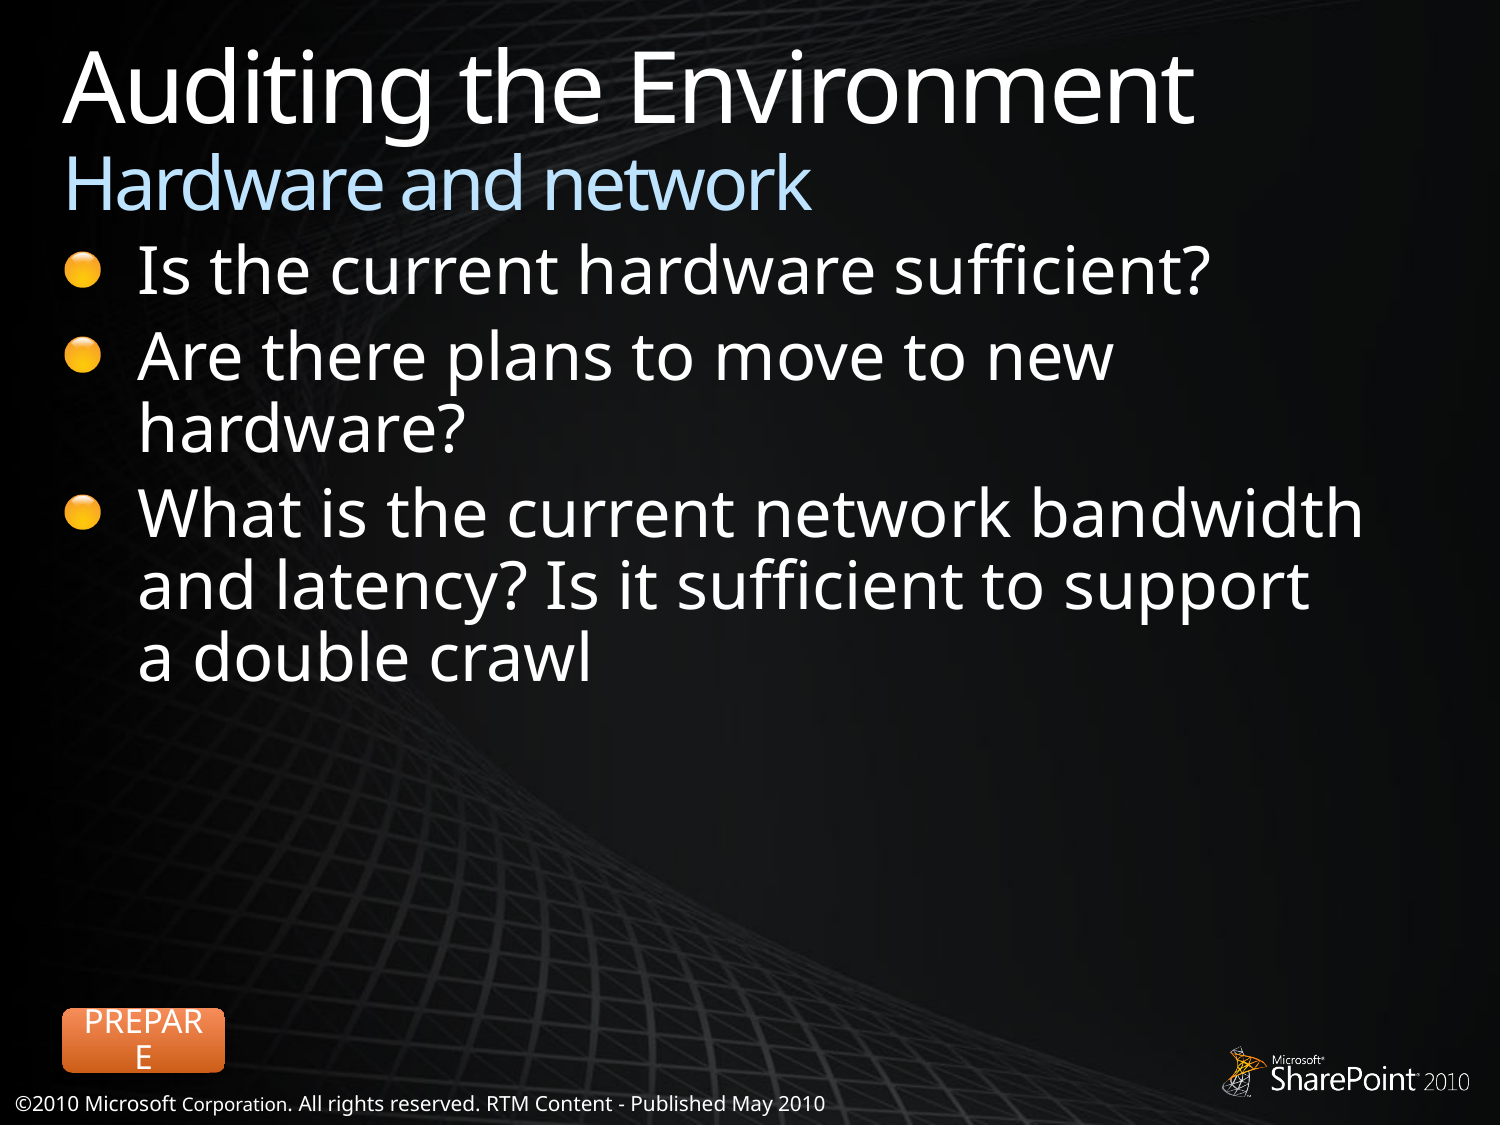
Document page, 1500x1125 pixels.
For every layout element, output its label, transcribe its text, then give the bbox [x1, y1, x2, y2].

title Auditing the Environment Hardware and network [62, 37, 1438, 237]
picture [0, 0, 1500, 1125]
list Is the current hardware sufficient? Are there plans to move to new hardware? What is the current network bandwidth and latency? Is it sufficient to support a double crawl [62, 237, 1438, 562]
